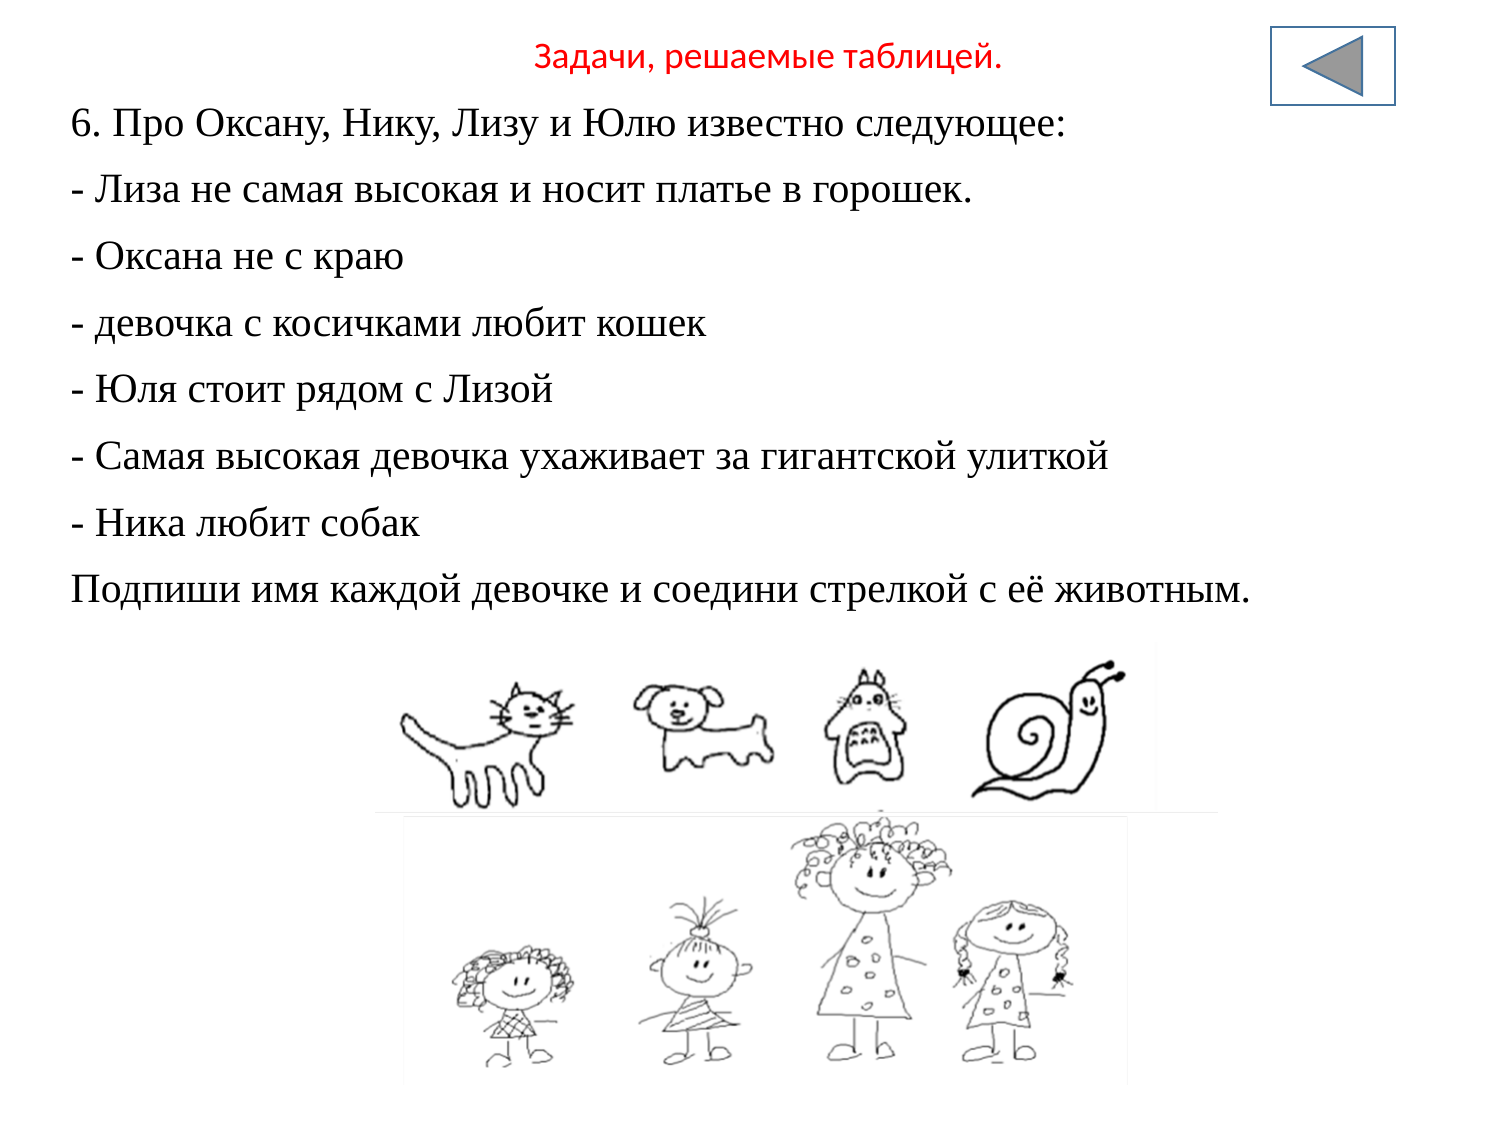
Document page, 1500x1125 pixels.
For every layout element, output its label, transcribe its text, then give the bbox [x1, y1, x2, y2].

text_box Задачи, решаемые таблицей. [319, 23, 1218, 84]
text_box 6. Про Оксану, Нику, Лизу и Юлю известно следующее: - Лиза не самая высокая и носит платье в горошек. - Оксана не с краю - девочка с косичками любит кошек - Юля стоит рядом с Лизой - Самая высокая девочка ухаживает за гигантской улиткой - Ника любит собак Подпиши имя каждой девочке и соедини стрелкой с её животным. [55, 86, 1447, 619]
picture [375, 626, 1218, 1085]
text_box [1270, 26, 1396, 106]
